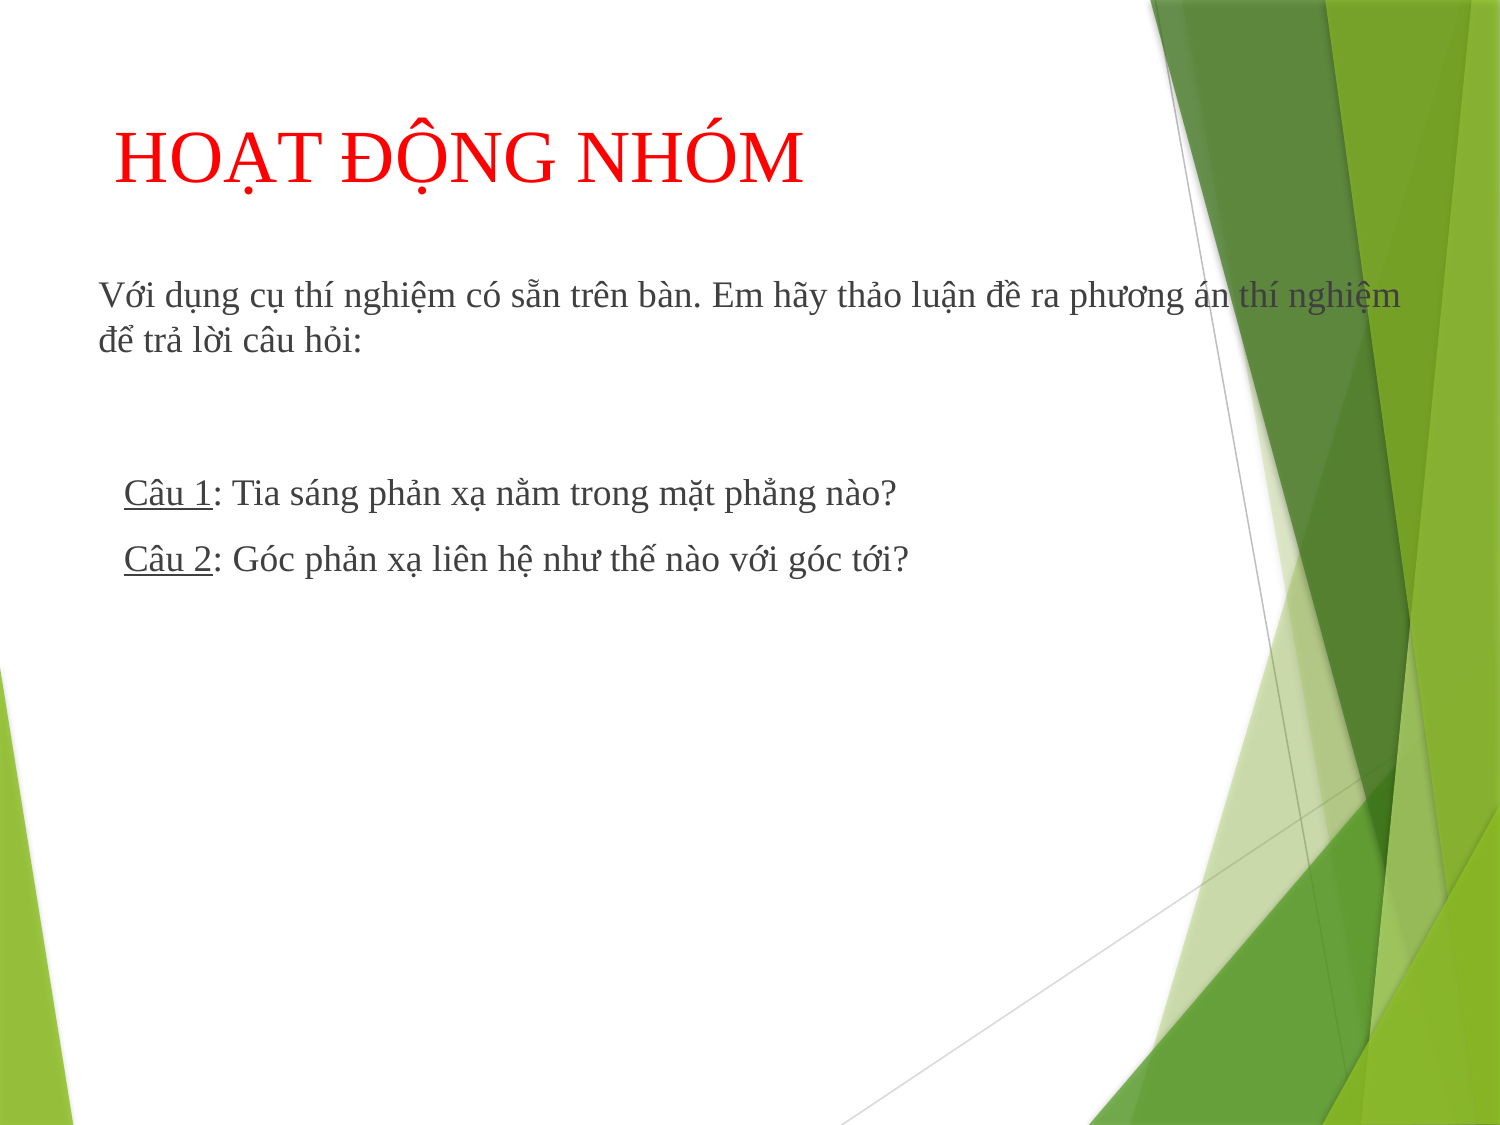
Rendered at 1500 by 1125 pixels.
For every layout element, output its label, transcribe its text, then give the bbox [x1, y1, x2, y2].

list Với dụng cụ thí nghiệm có sẵn trên bàn. Em hãy thảo luận đề ra phương án thí nghiệm để trả lời câu hỏi: [75, 262, 1452, 1005]
list Câu 1: Tia sáng phản xạ nằm trong mặt phẳng nào? Câu 2: Góc phản xạ liên hệ như thế nào với góc tới? [100, 460, 1350, 807]
title HOẠT ĐỘNG NHÓM [99, 99, 1142, 262]
